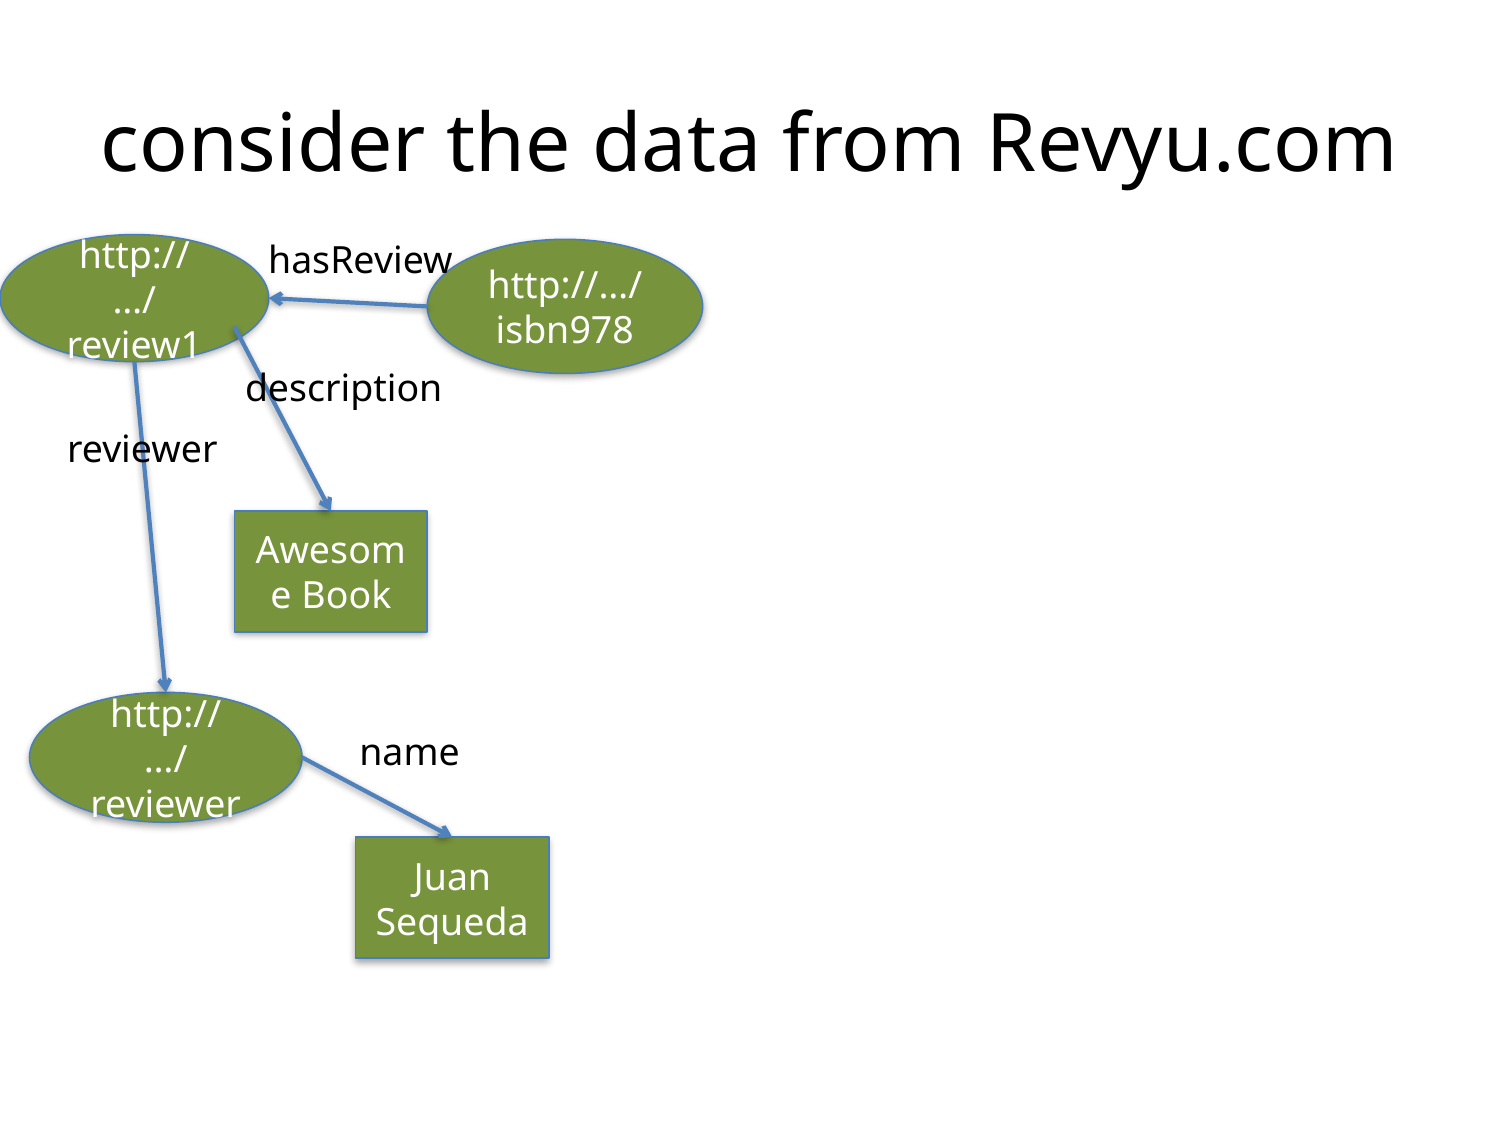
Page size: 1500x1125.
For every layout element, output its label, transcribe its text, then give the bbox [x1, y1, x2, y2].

text_box Juan Sequeda [355, 836, 550, 959]
text_box reviewer [170, 417, 233, 477]
title consider the data from Revyu.com [75, 45, 1425, 233]
text_box http://…/reviewer [28, 691, 303, 824]
text_box http://…/review1 [0, 233, 270, 363]
text_box hasReview [253, 228, 468, 289]
text_box Awesome Book [234, 510, 428, 633]
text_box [189, 370, 375, 468]
text_box reviewer [52, 417, 128, 477]
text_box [268, 297, 428, 307]
text_box http://…/isbn978 [427, 238, 704, 375]
text_box name [344, 720, 475, 781]
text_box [301, 757, 453, 838]
text_box description [230, 356, 458, 417]
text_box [134, 361, 166, 693]
